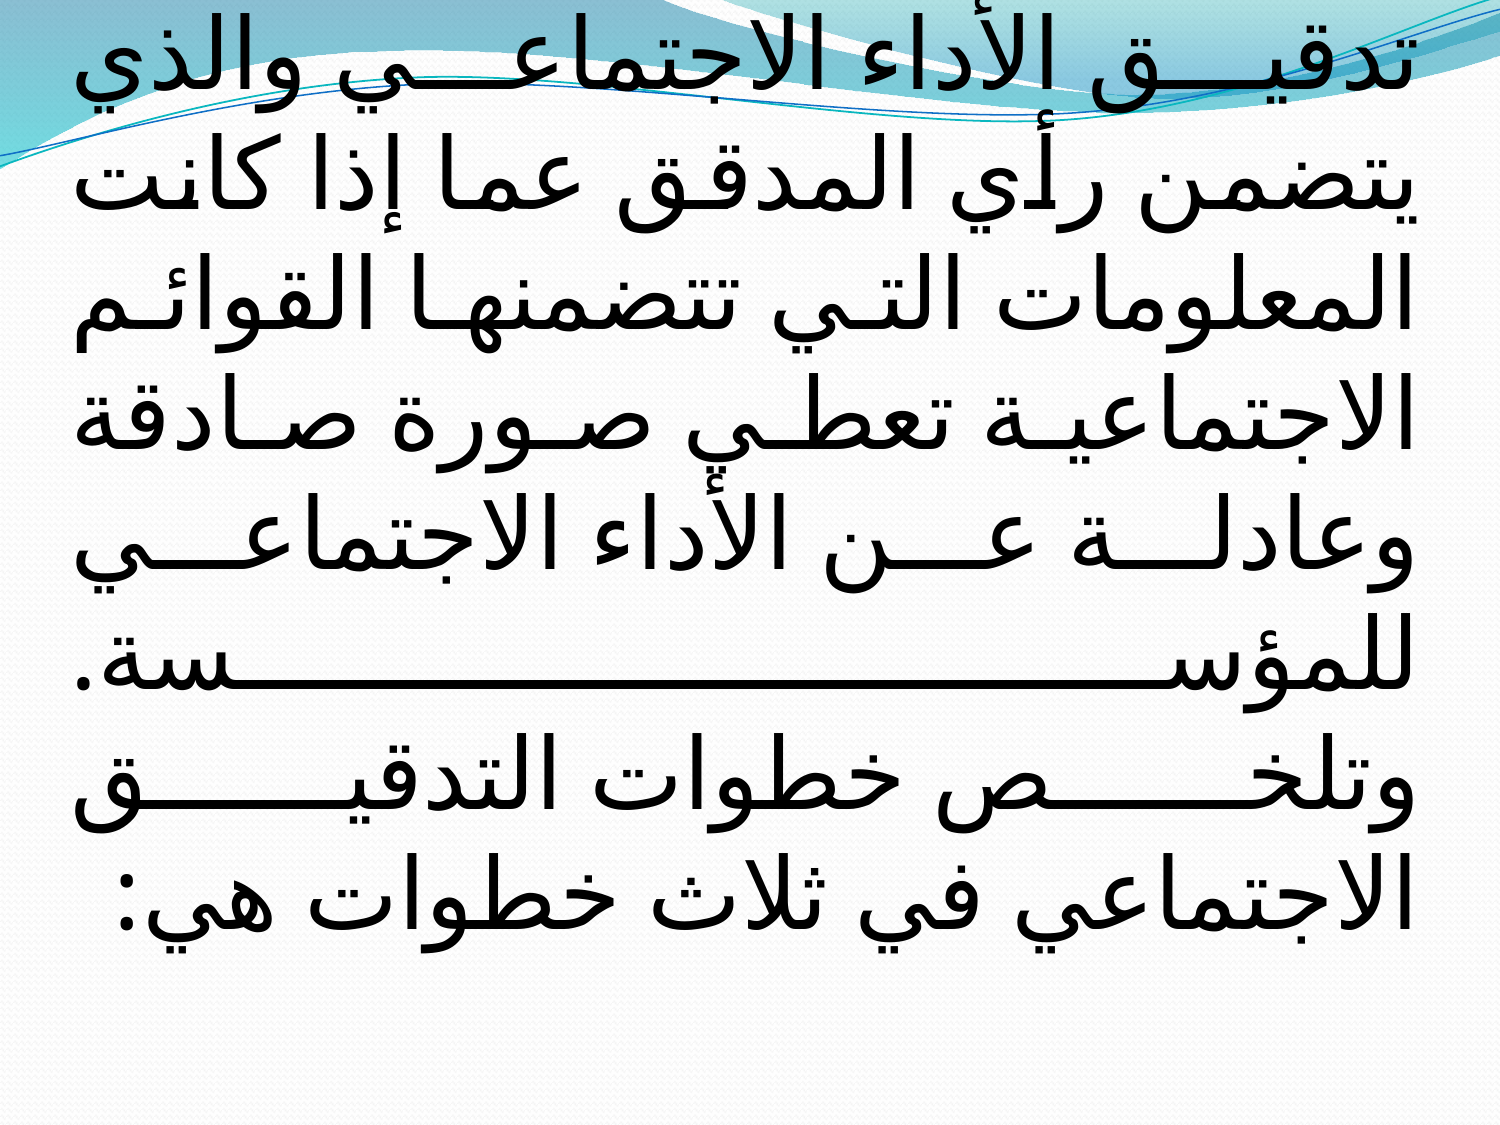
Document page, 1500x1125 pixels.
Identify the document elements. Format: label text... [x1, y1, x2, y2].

title يستلزم التدقيق الاجتماعي تحديد الأنشطة الاجتماعية وفحصها وإعداد التقرير المرتبط بنتائج تدقيق الأداء الاجتماعي والذي يتضمن رأي المدقق عما إذا كانت المعلومات التي تتضمنها القوائم الاجتماعية تعطي صورة صادقة وعادلة عن الأداء الاجتماعي للمؤسسة. وتلخص خطوات التدقيق الاجتماعي في ثلاث خطوات هي: [70, 152, 1421, 950]
